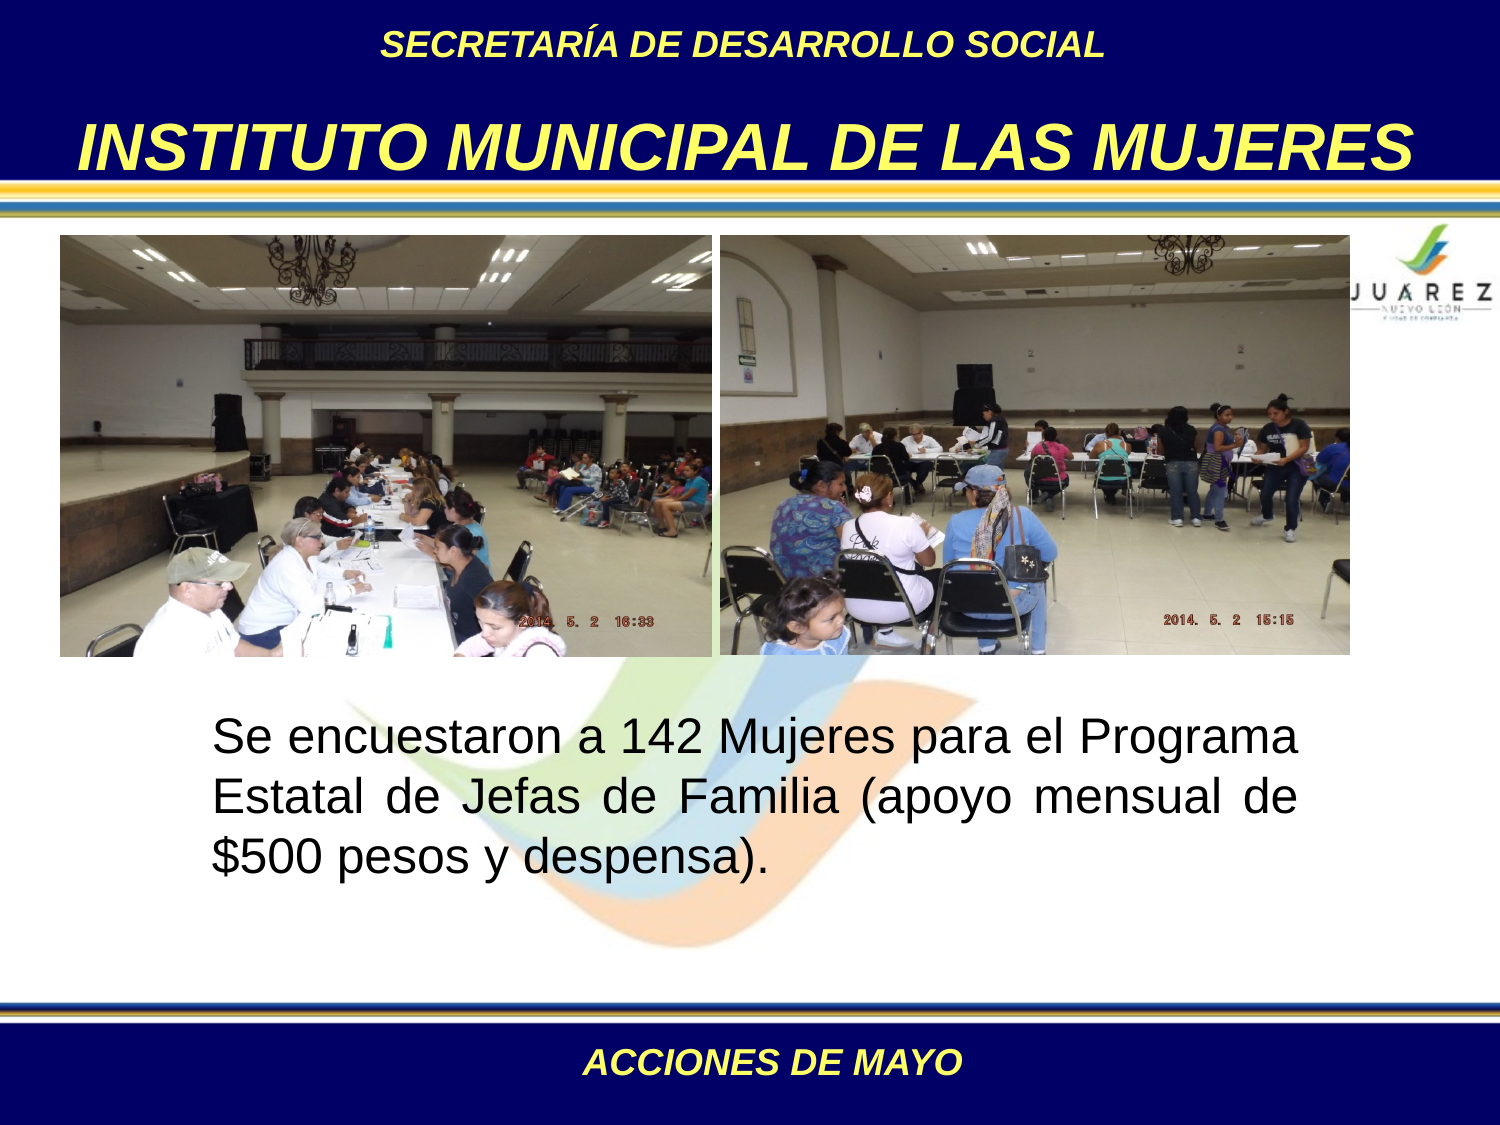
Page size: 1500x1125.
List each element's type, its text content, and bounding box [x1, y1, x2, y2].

text_box ACCIONES DE MAYO [567, 1030, 978, 1091]
text_box SECRETARÍA DE DESARROLLO SOCIAL [365, 12, 1122, 73]
text_box INSTITUTO MUNICIPAL DE LAS MUJERES [53, 95, 1440, 271]
picture [0, 0, 1500, 1125]
text_box Se encuestaron a 142 Mujeres para el Programa Estatal de Jefas de Familia (apoyo mensual de $500 pesos y despensa). [197, 696, 1314, 891]
